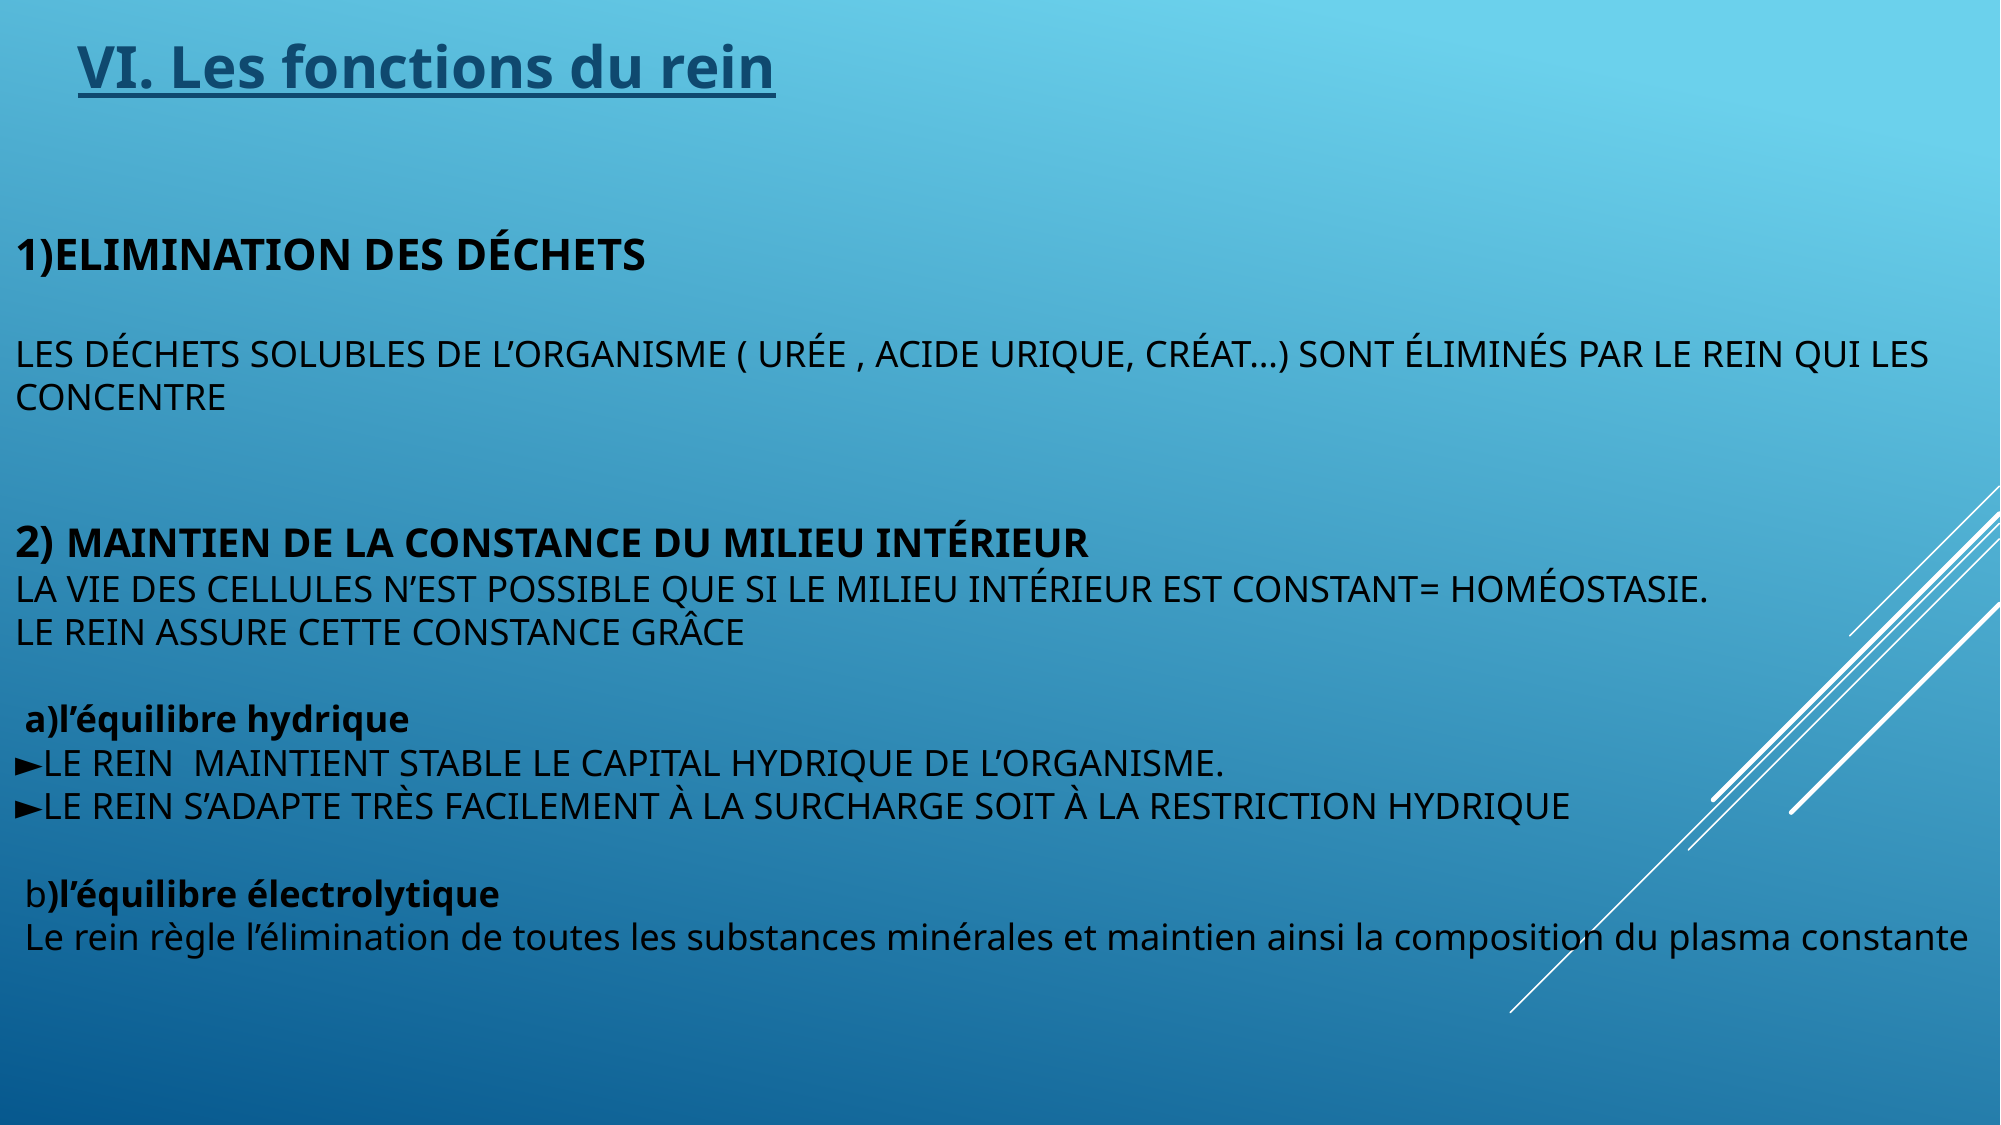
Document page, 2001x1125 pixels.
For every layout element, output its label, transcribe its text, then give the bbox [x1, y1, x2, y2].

title 1)Elimination des déchets Les déchets solubles de l’organisme ( urée , acide urique, créat…) sont éliminés par le rein qui les concentre 2) Maintien de la constance du milieu intérieur La vie des cellules n’est possible que si le milieu intérieur EST CONSTANT= homéostasie. Le rein assure cette constance grâce a)l’équilibre hydrique ►Le rein maintient stable le capital hydrique de l’organisme. ►LE REIN S’ADAPTE très facilement à la surcharge soit à la restriction hydrique b)l’équilibre électrolytique Le rein règle l’élimination de toutes les substances minérales et maintien ainsi la composition du plasma constante [0, 192, 2000, 1097]
list VI. Les fonctions du rein [0, 0, 869, 150]
